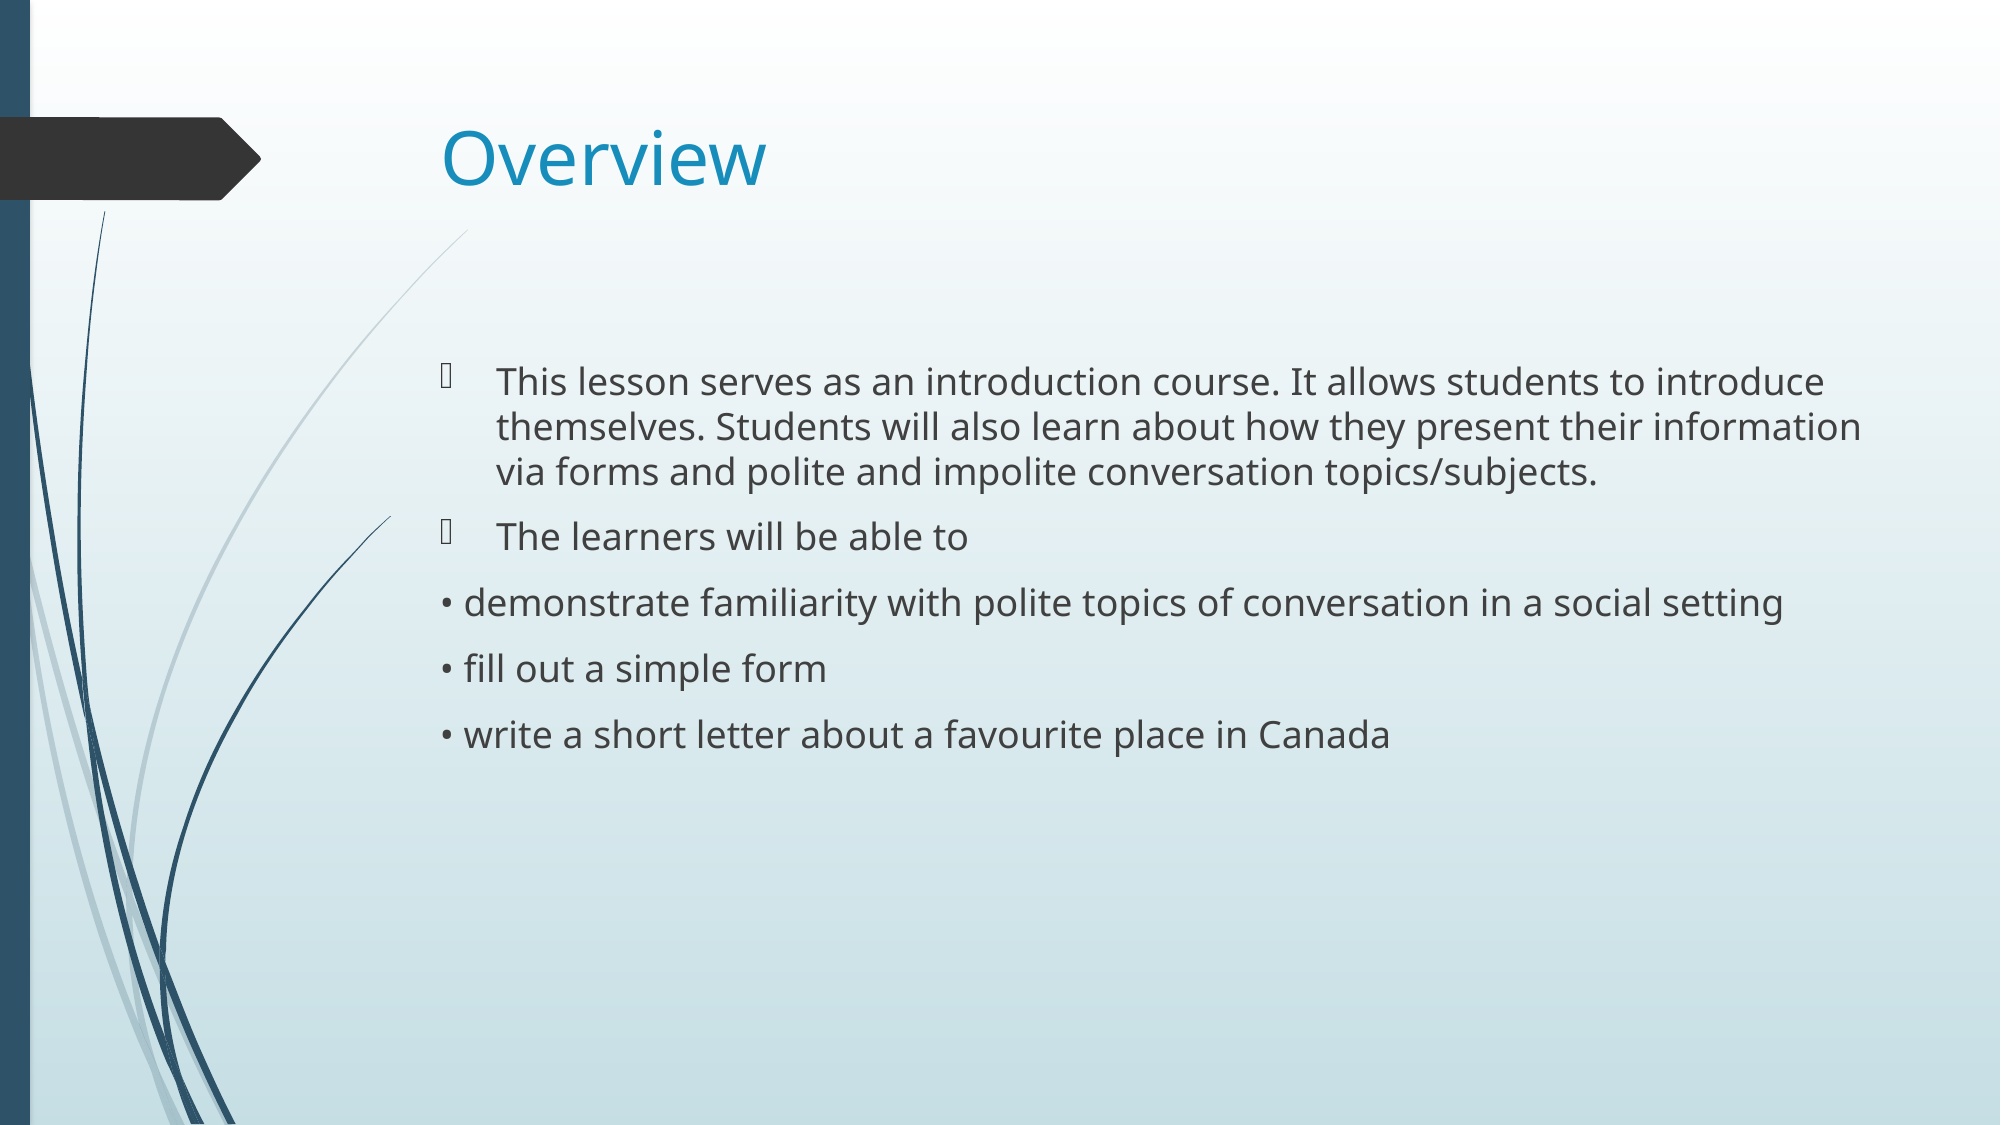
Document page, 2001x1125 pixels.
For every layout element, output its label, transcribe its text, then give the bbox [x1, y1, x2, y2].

list This lesson serves as an introduction course. It allows students to introduce themselves. Students will also learn about how they present their information via forms and polite and impolite conversation topics/subjects. The learners will be able to • demonstrate familiarity with polite topics of conversation in a social setting • fill out a simple form • write a short letter about a favourite place in Canada [424, 350, 1888, 970]
title Overview [425, 102, 1888, 313]
